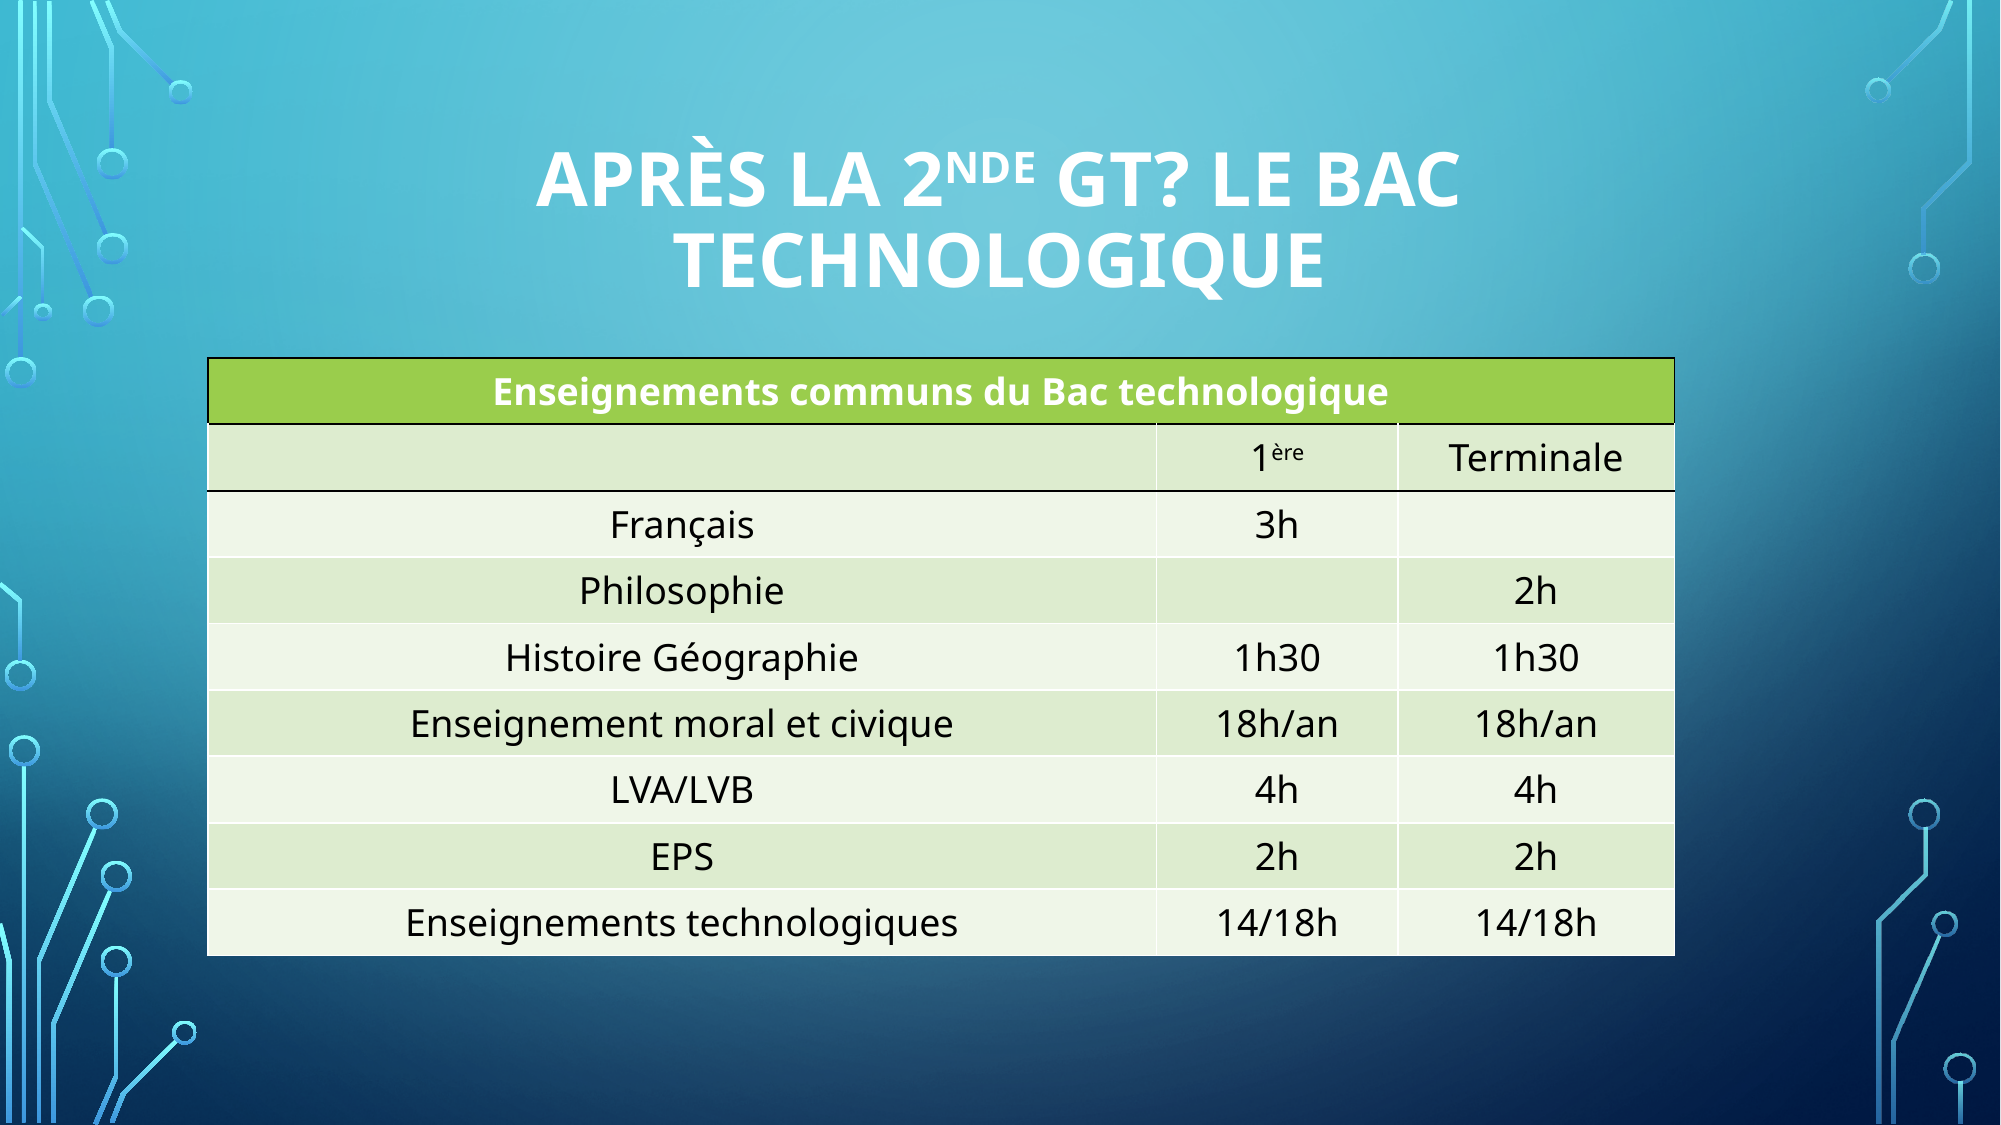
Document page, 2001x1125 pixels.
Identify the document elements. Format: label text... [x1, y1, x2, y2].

table_cell 3h [1157, 492, 1397, 556]
table_cell 1ère [1157, 425, 1397, 490]
table_cell LVA/LVB [209, 757, 1156, 822]
table_cell 4h [1399, 757, 1674, 822]
table_cell Terminale [1399, 425, 1674, 490]
table_cell 14/18h [1157, 890, 1397, 955]
table_cell 1h30 [1399, 624, 1674, 689]
table_cell 14/18h [1399, 890, 1674, 955]
table_cell 2h [1157, 824, 1397, 888]
table_cell Français [209, 492, 1156, 556]
table_cell 4h [1157, 757, 1397, 822]
title Après la 2nde GT? Le bac technologique [187, 101, 1813, 344]
table_cell 1h30 [1157, 624, 1397, 689]
table_cell 18h/an [1157, 691, 1397, 755]
table_cell 2h [1399, 824, 1674, 888]
table_cell [209, 425, 1156, 490]
table_cell EPS [209, 824, 1156, 888]
table_cell Enseignements technologiques [209, 890, 1156, 955]
table_header Enseignements communs du Bac technologique [209, 359, 1674, 423]
table_cell Histoire Géographie [209, 624, 1156, 689]
table_cell 18h/an [1399, 691, 1674, 755]
table_cell Enseignement moral et civique [209, 691, 1156, 755]
table_cell 2h [1399, 558, 1674, 623]
table_cell [1399, 492, 1674, 556]
table_cell [1157, 558, 1397, 623]
table_cell Philosophie [209, 558, 1156, 623]
